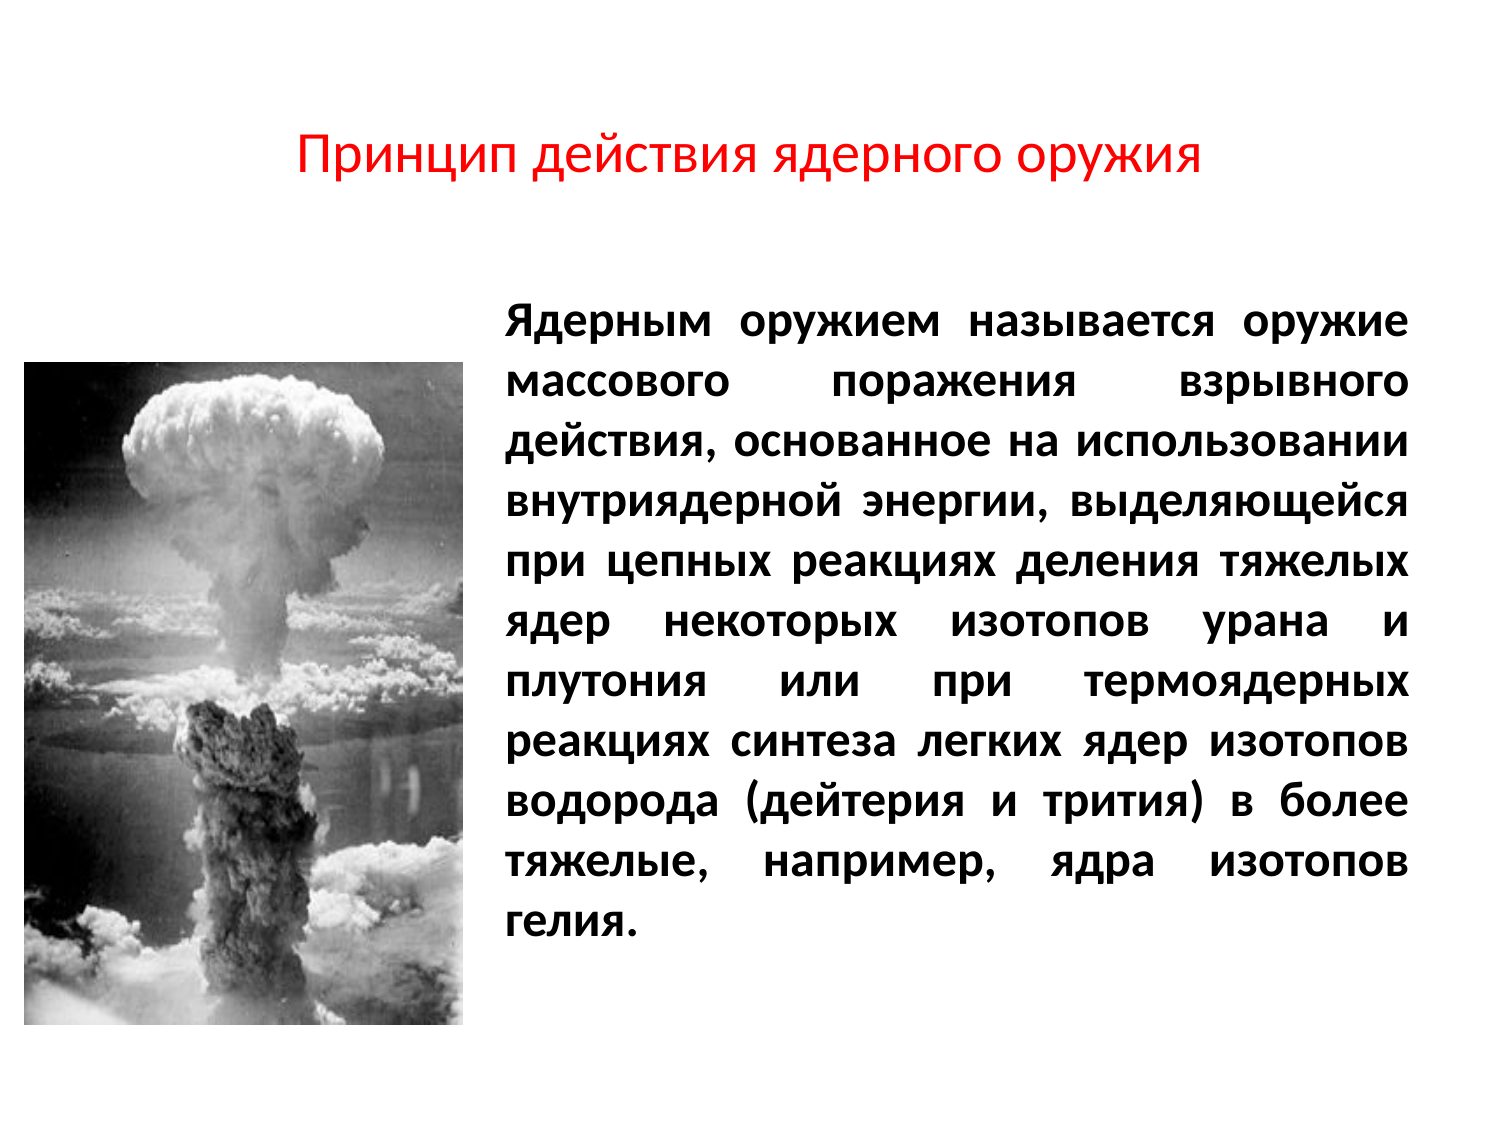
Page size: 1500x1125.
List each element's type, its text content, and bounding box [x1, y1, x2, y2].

list Ядерным оружием называется оружие массового поражения взрывного действия, основанное на использовании внутриядерной энергии, выделяющейся при цепных реакциях деления тяжелых ядер некоторых изотопов урана и плутония или при термо­ядерных реакциях синтеза легких ядер изотопов водорода (дейтерия и трития) в более тяжелые, например, ядра изотопов гелия. [490, 278, 1425, 1005]
picture [24, 362, 463, 1026]
title Принцип действия ядерного оружия [75, 66, 1425, 232]
